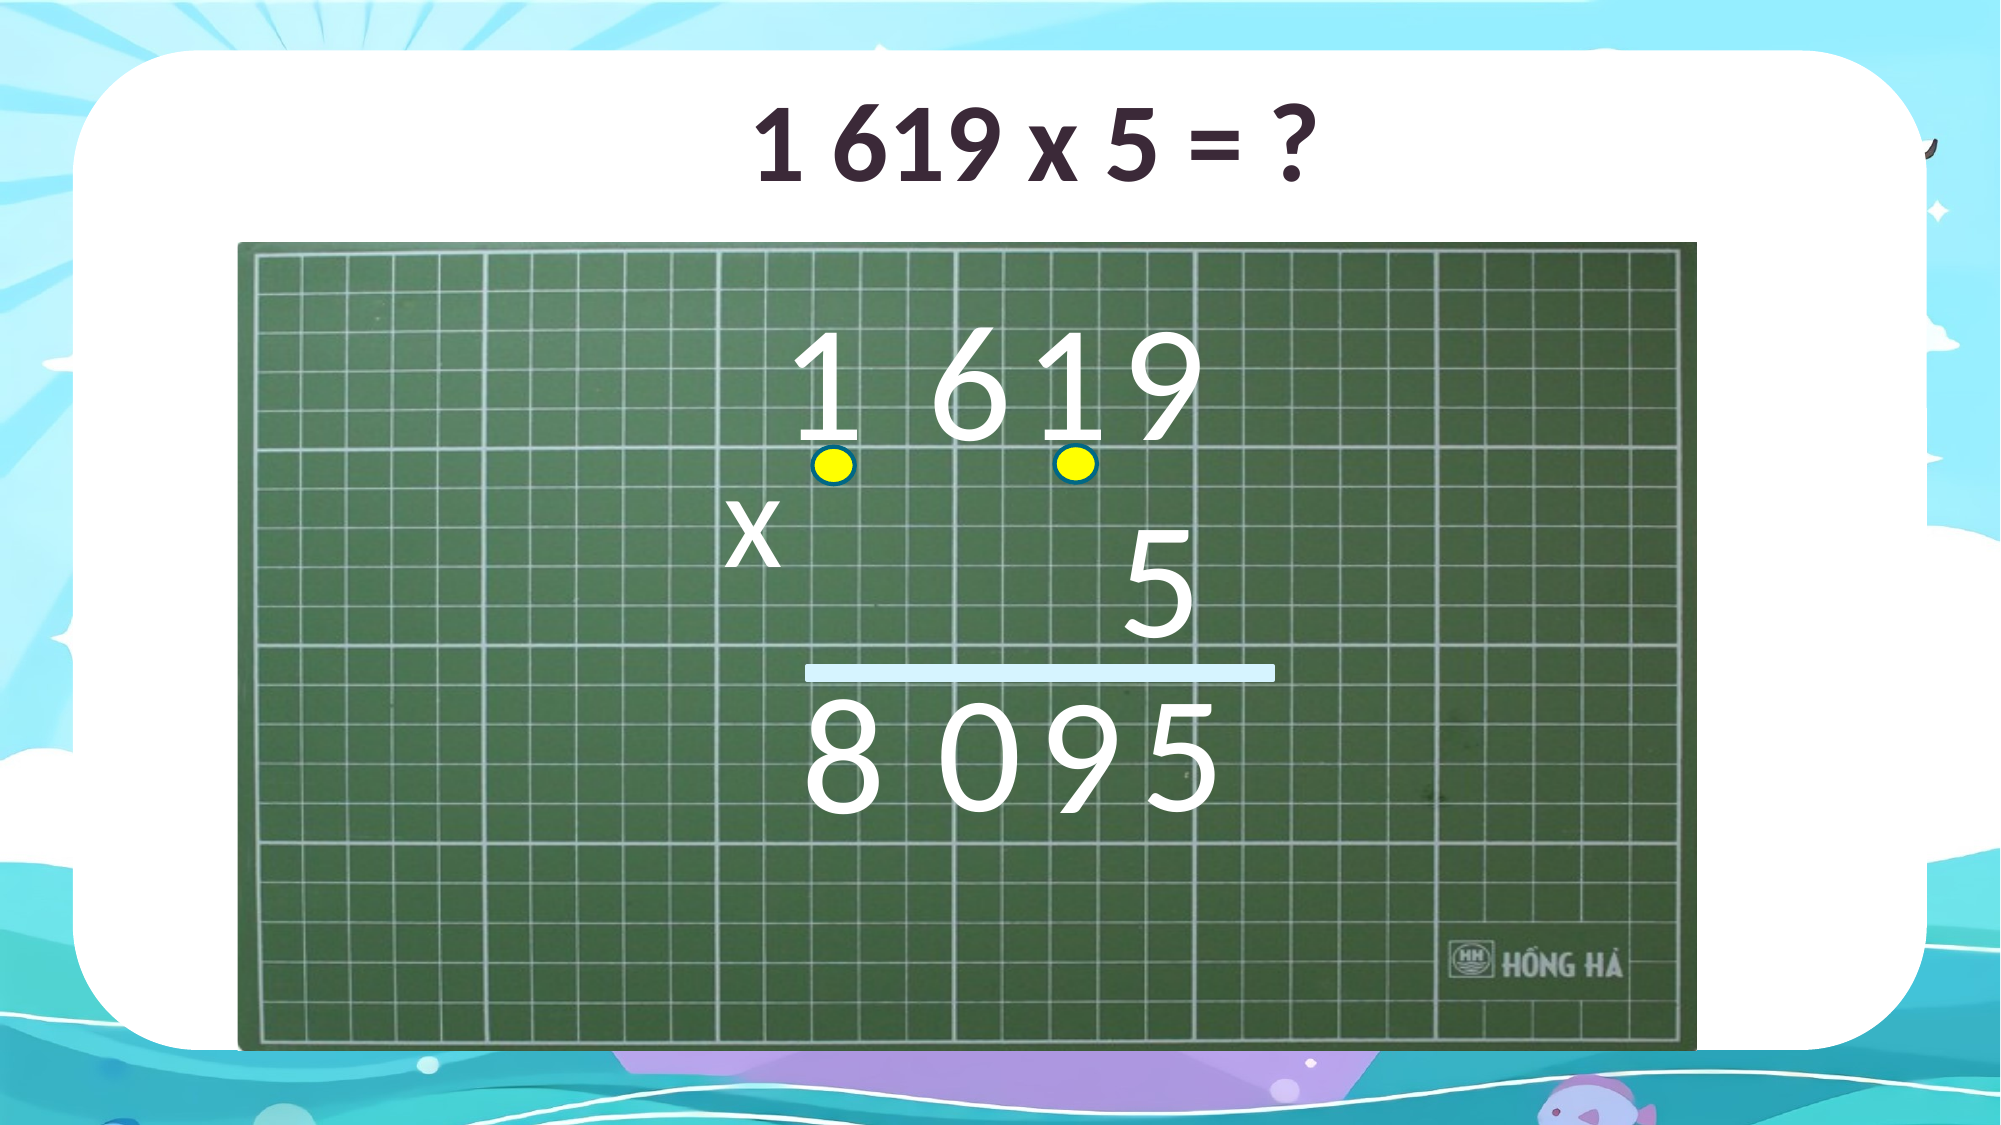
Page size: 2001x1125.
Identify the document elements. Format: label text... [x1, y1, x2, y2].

text_box [70, 48, 1929, 1053]
text_box 1 619 x 5 = ? [734, 61, 1580, 212]
picture [0, 0, 2001, 1125]
